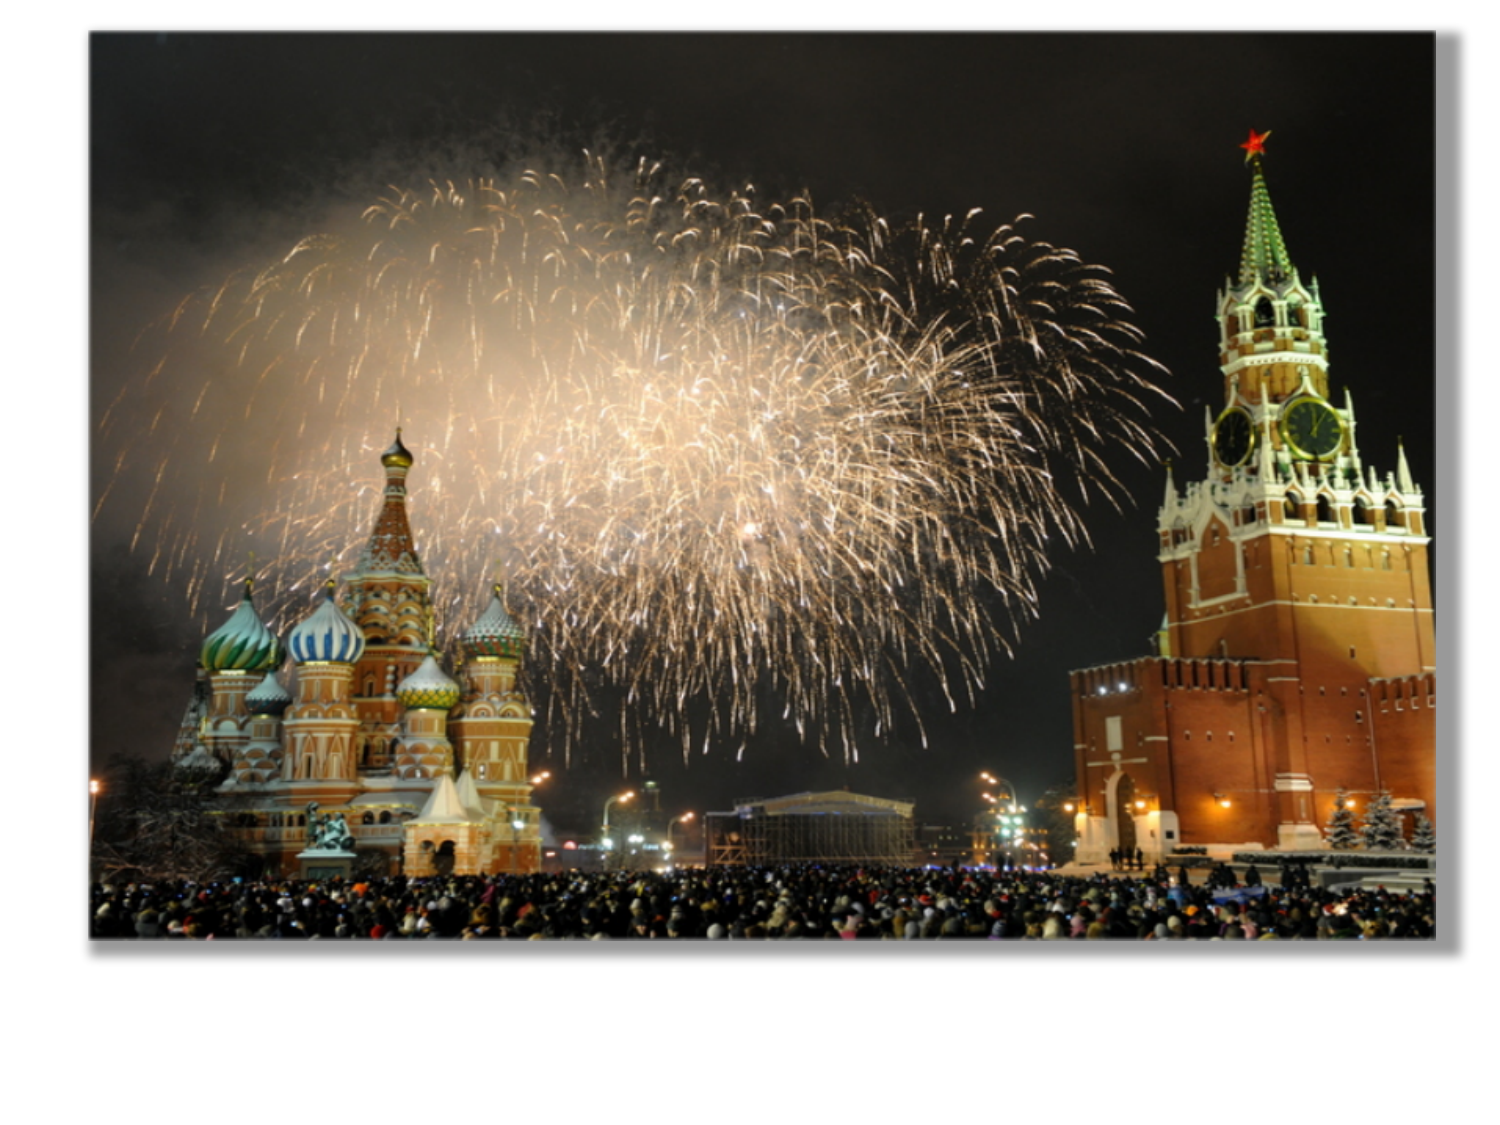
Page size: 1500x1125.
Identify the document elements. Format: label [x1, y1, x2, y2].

picture [88, 30, 1436, 941]
